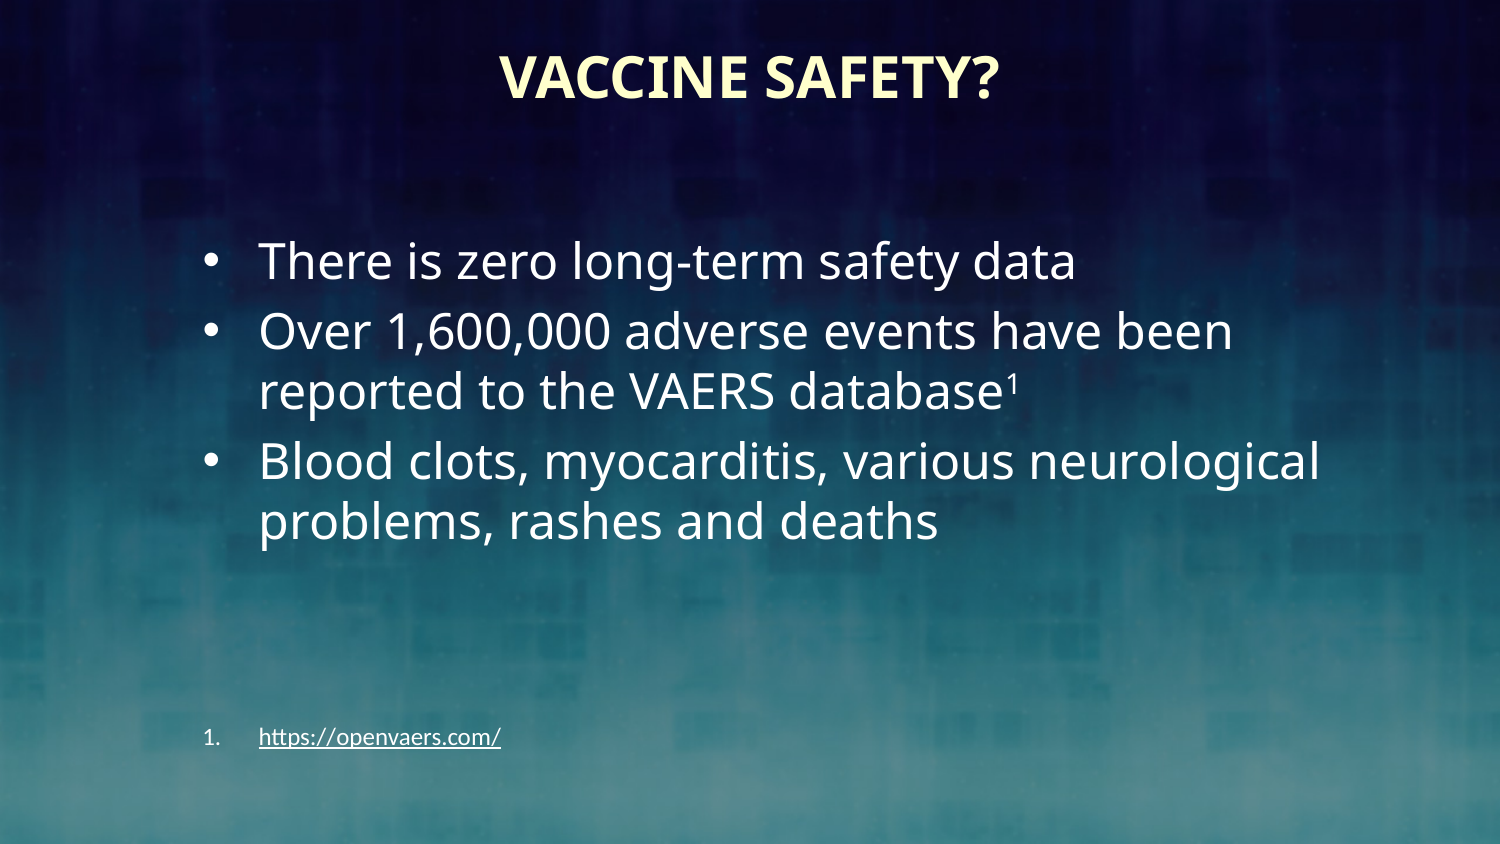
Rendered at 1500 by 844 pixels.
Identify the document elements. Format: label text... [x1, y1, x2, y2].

title Vaccine Safety? [75, 5, 1425, 146]
text_box https://openvaers.com/ [187, 713, 938, 758]
list There is zero long-term safety data Over 1,600,000 adverse events have been reported to the VAERS database1 Blood clots, myocarditis, various neurological problems, rashes and deaths [187, 221, 1425, 710]
picture [0, 0, 1500, 844]
